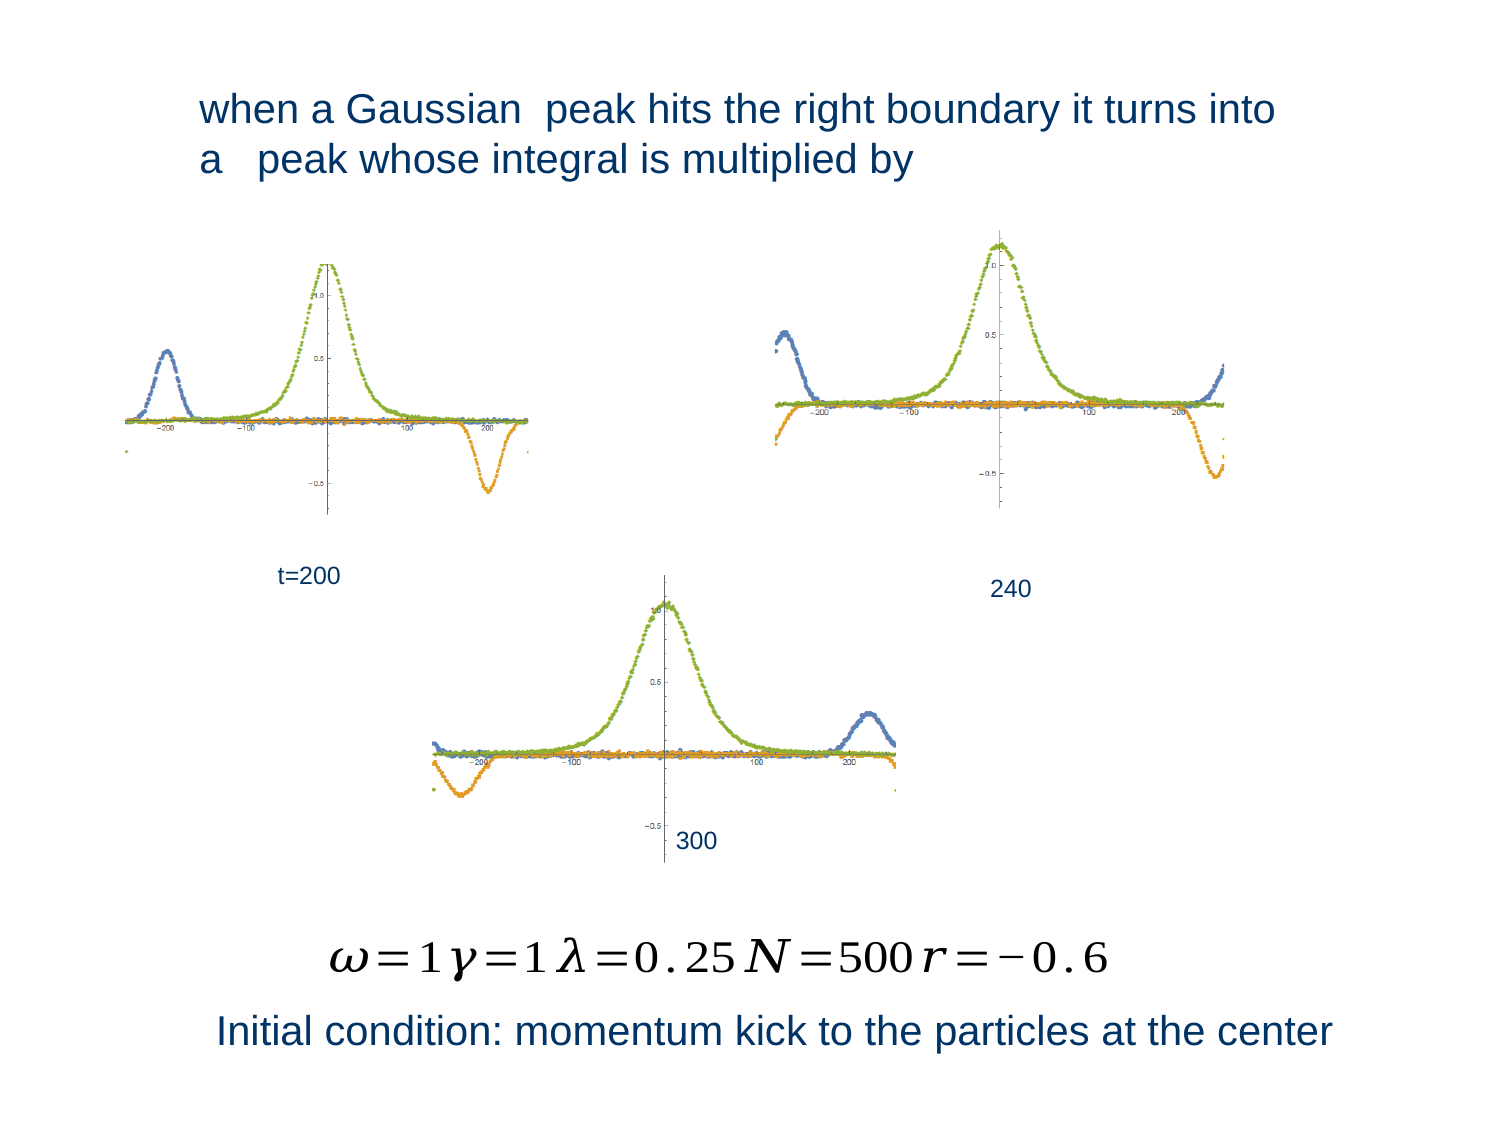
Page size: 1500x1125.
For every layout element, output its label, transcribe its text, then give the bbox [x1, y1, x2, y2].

text_box Initial condition: momentum kick to the particles at the center [201, 996, 1349, 1062]
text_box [774, 230, 1225, 611]
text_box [431, 574, 897, 863]
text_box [124, 264, 529, 599]
